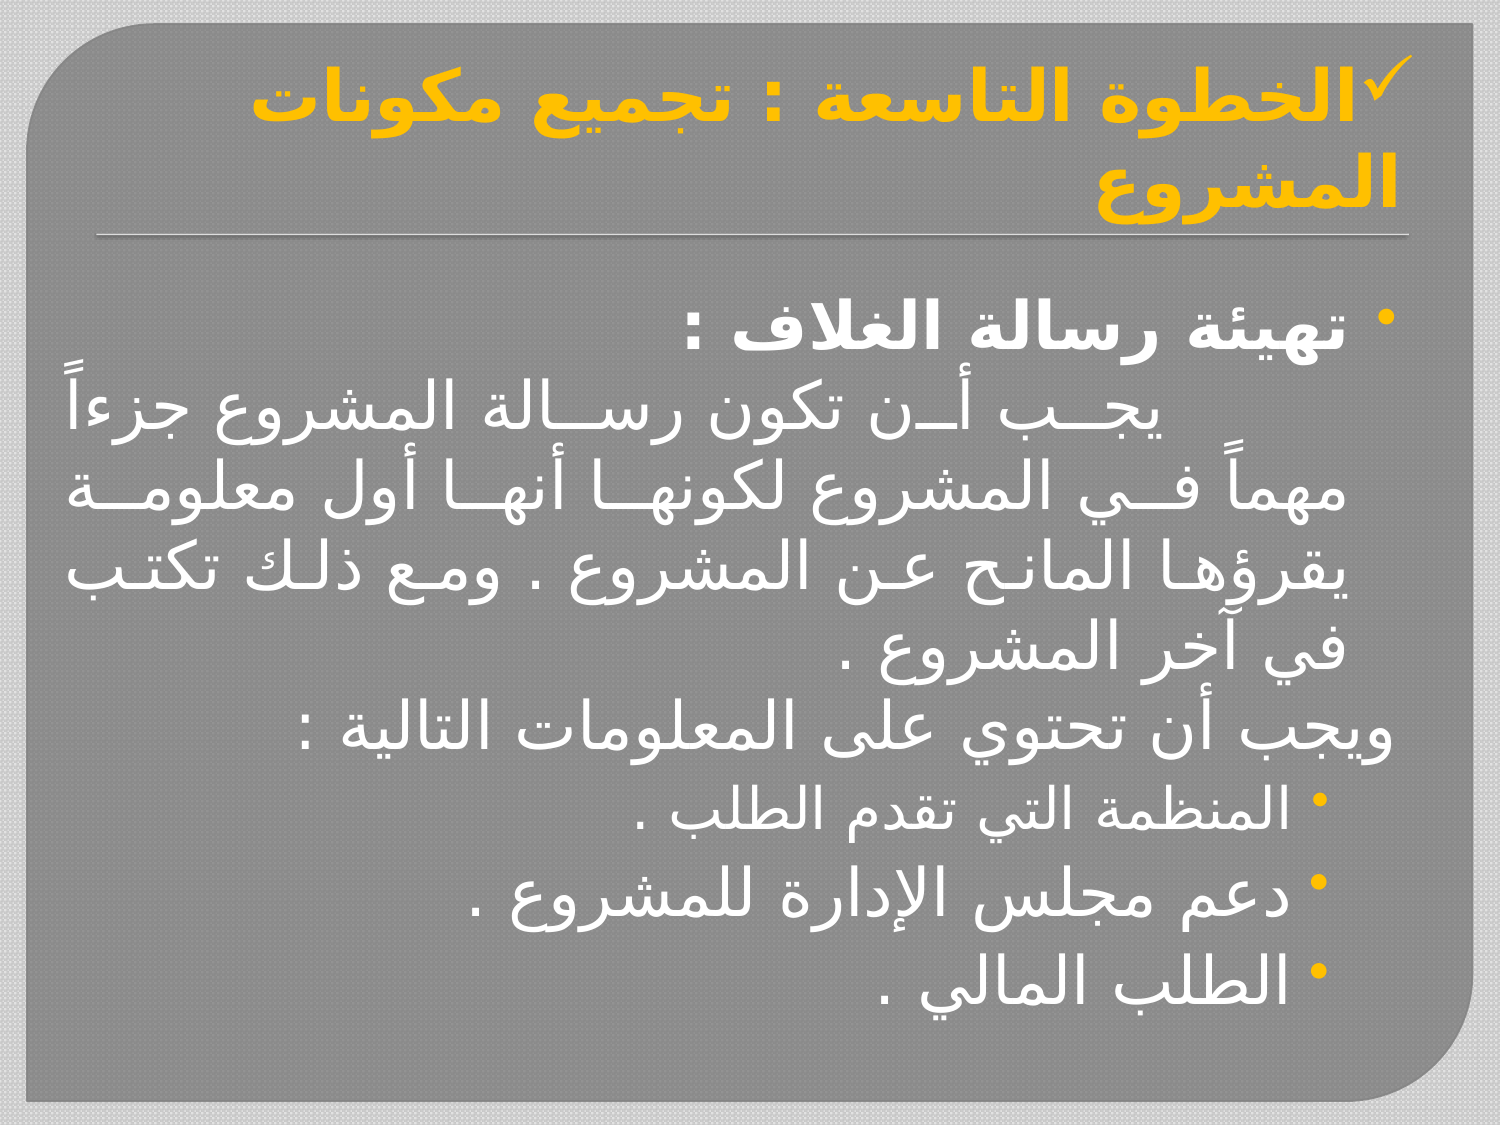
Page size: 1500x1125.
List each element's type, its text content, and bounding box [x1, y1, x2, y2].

list تهيئة رسالة الغلاف : يجب أن تكون رسالة المشروع جزءاً مهماً في المشروع لكونها أنها أول معلومة يقرؤها المانح عن المشروع . ومع ذلك تكتب في آخر المشروع . ويجب أن تحتوي على المعلومات التالية : المنظمة التي تقدم الطلب . دعم مجلس الإدارة للمشروع . الطلب المالي . [50, 275, 1413, 1075]
title الخطوة التاسعة : تجميع مكونات المشروع [75, 41, 1425, 230]
